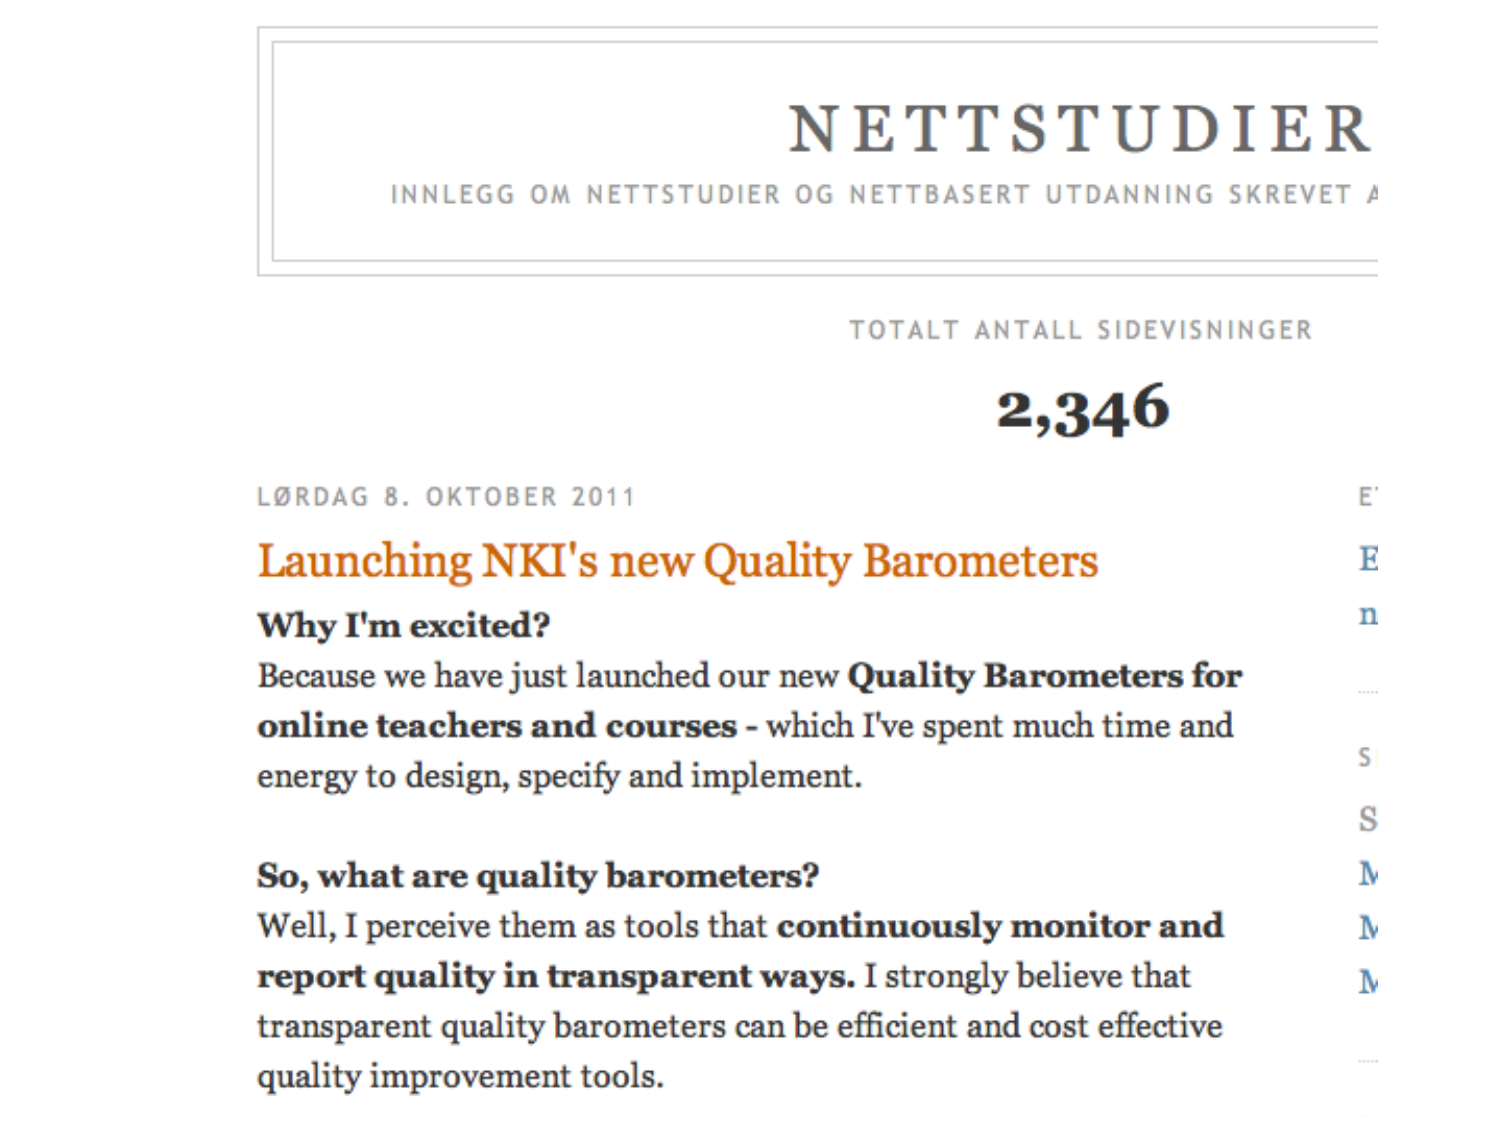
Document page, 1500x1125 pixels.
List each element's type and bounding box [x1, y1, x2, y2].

picture [120, 8, 1378, 1117]
